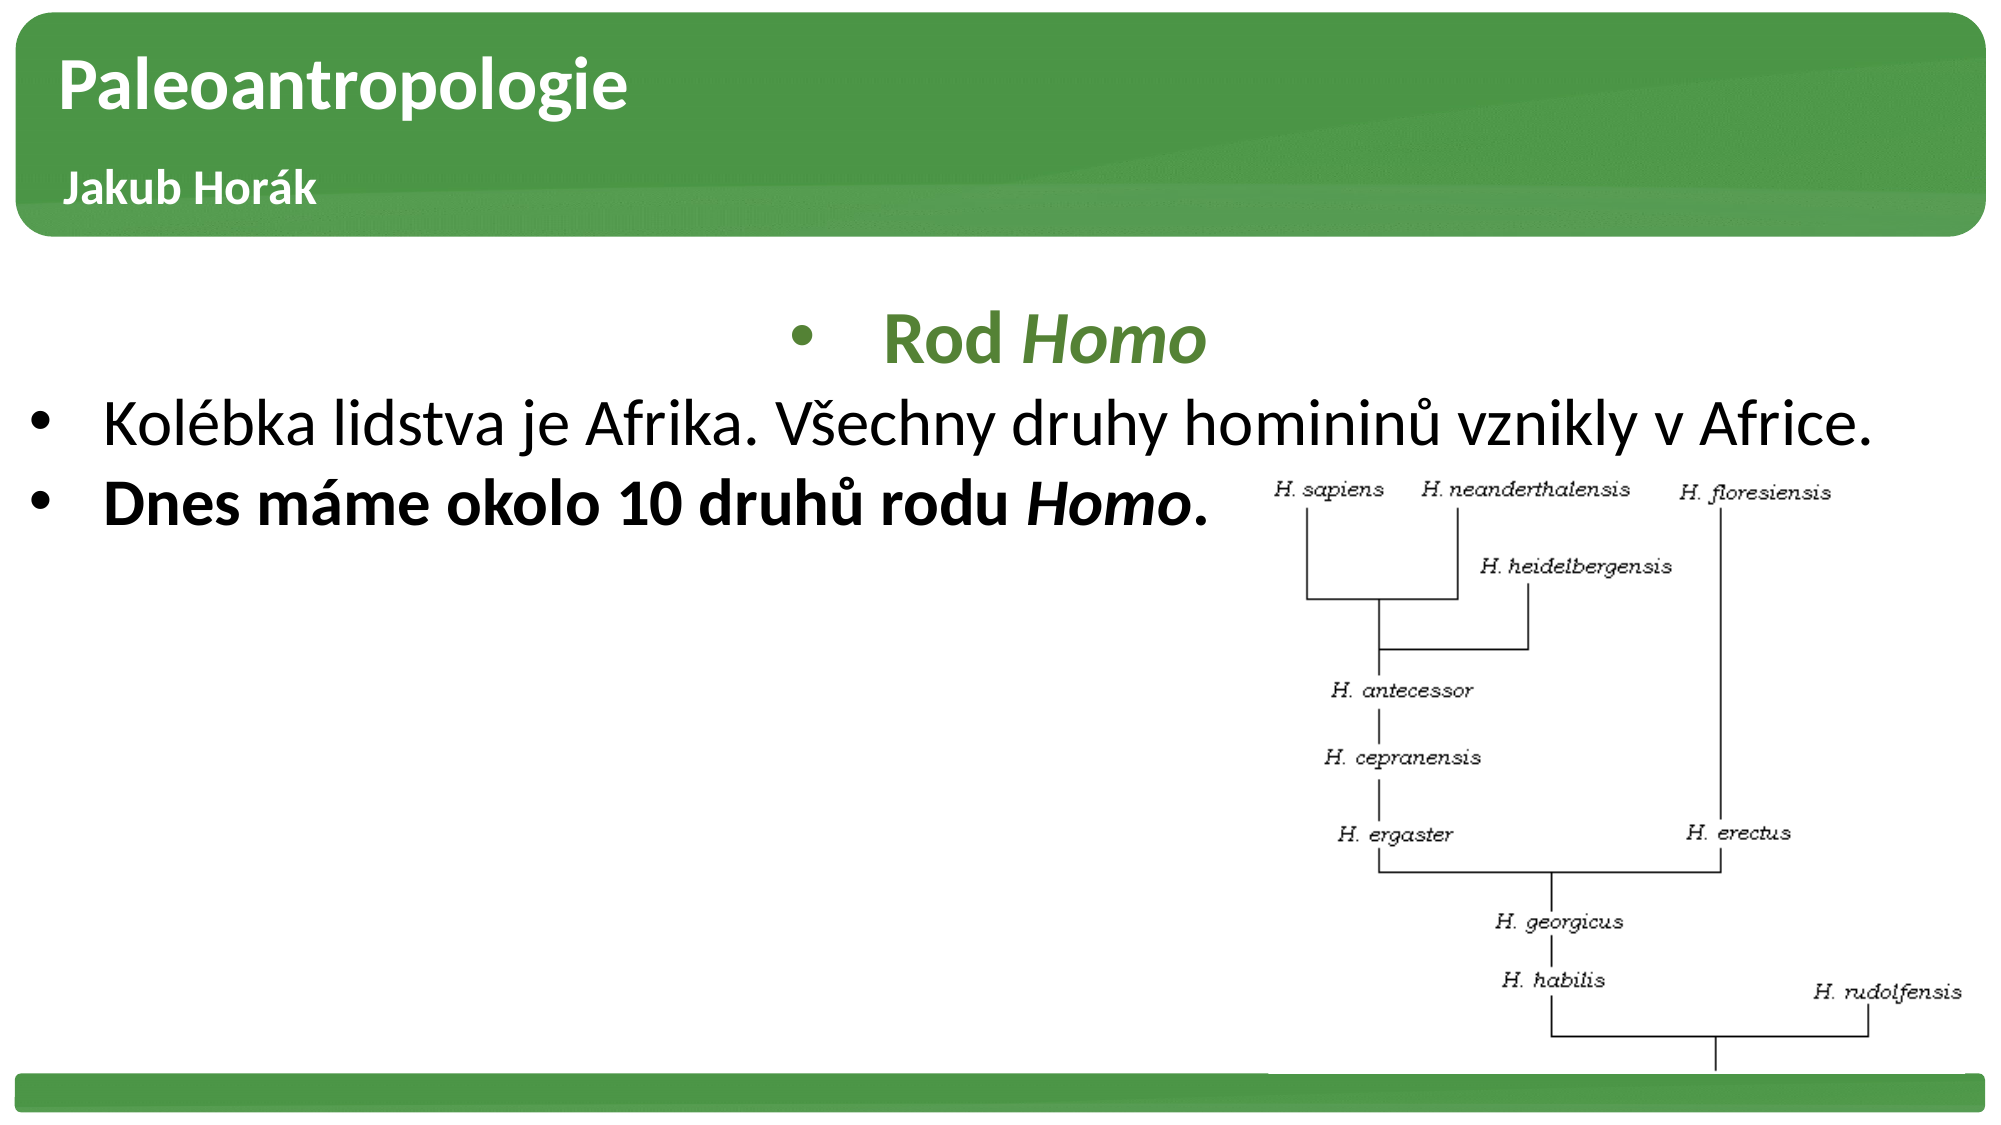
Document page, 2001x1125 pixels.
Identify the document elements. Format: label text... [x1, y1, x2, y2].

picture [1268, 473, 1966, 1074]
text_box [13, 1072, 1987, 1114]
text_box Paleoantropologie Jakub Horák [14, 11, 1987, 236]
text_box Rod Homo Kolébka lidstva je Afrika. Všechny druhy homininů vznikly v Africe. Dnes máme okolo 10 druhů rodu Homo. [13, 236, 1985, 547]
